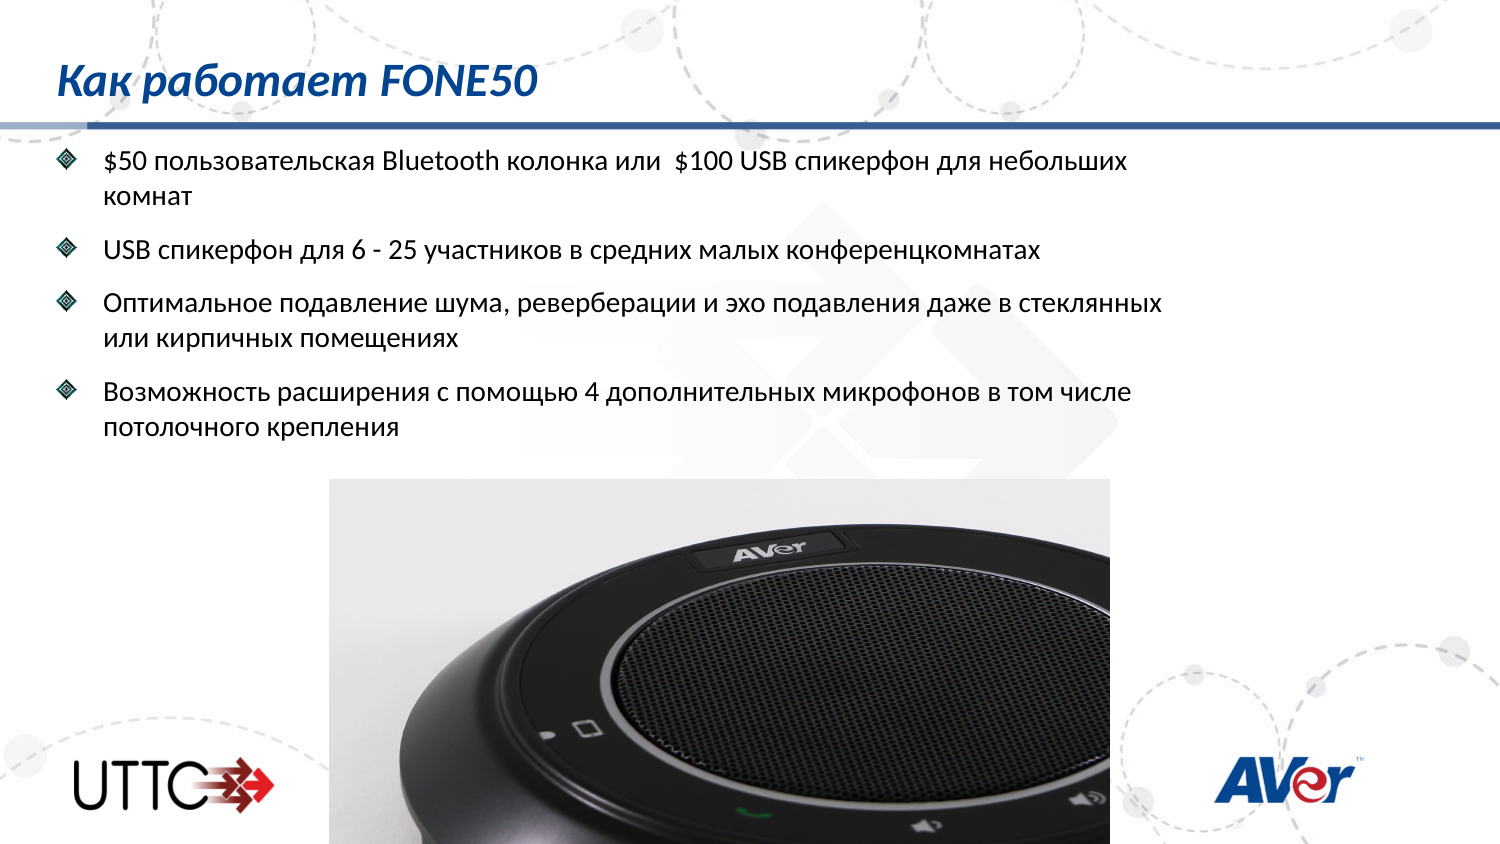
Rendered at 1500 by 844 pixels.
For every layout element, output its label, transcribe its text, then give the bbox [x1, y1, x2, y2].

picture [0, 0, 1500, 844]
list $50 пользовательская Bluetooth колонка или $100 USB спикерфон для небольших комнат USB спикерфон для 6 - 25 участников в средних малых конференцкомнатах Оптимальное подавление шума, реверберации и эхо подавления даже в стеклянных или кирпичных помещениях Возможность расширения с помощью 4 дополнительных микрофонов в том числе потолочного крепления [41, 203, 1225, 825]
title Как работает FONE50 [41, 91, 1486, 203]
